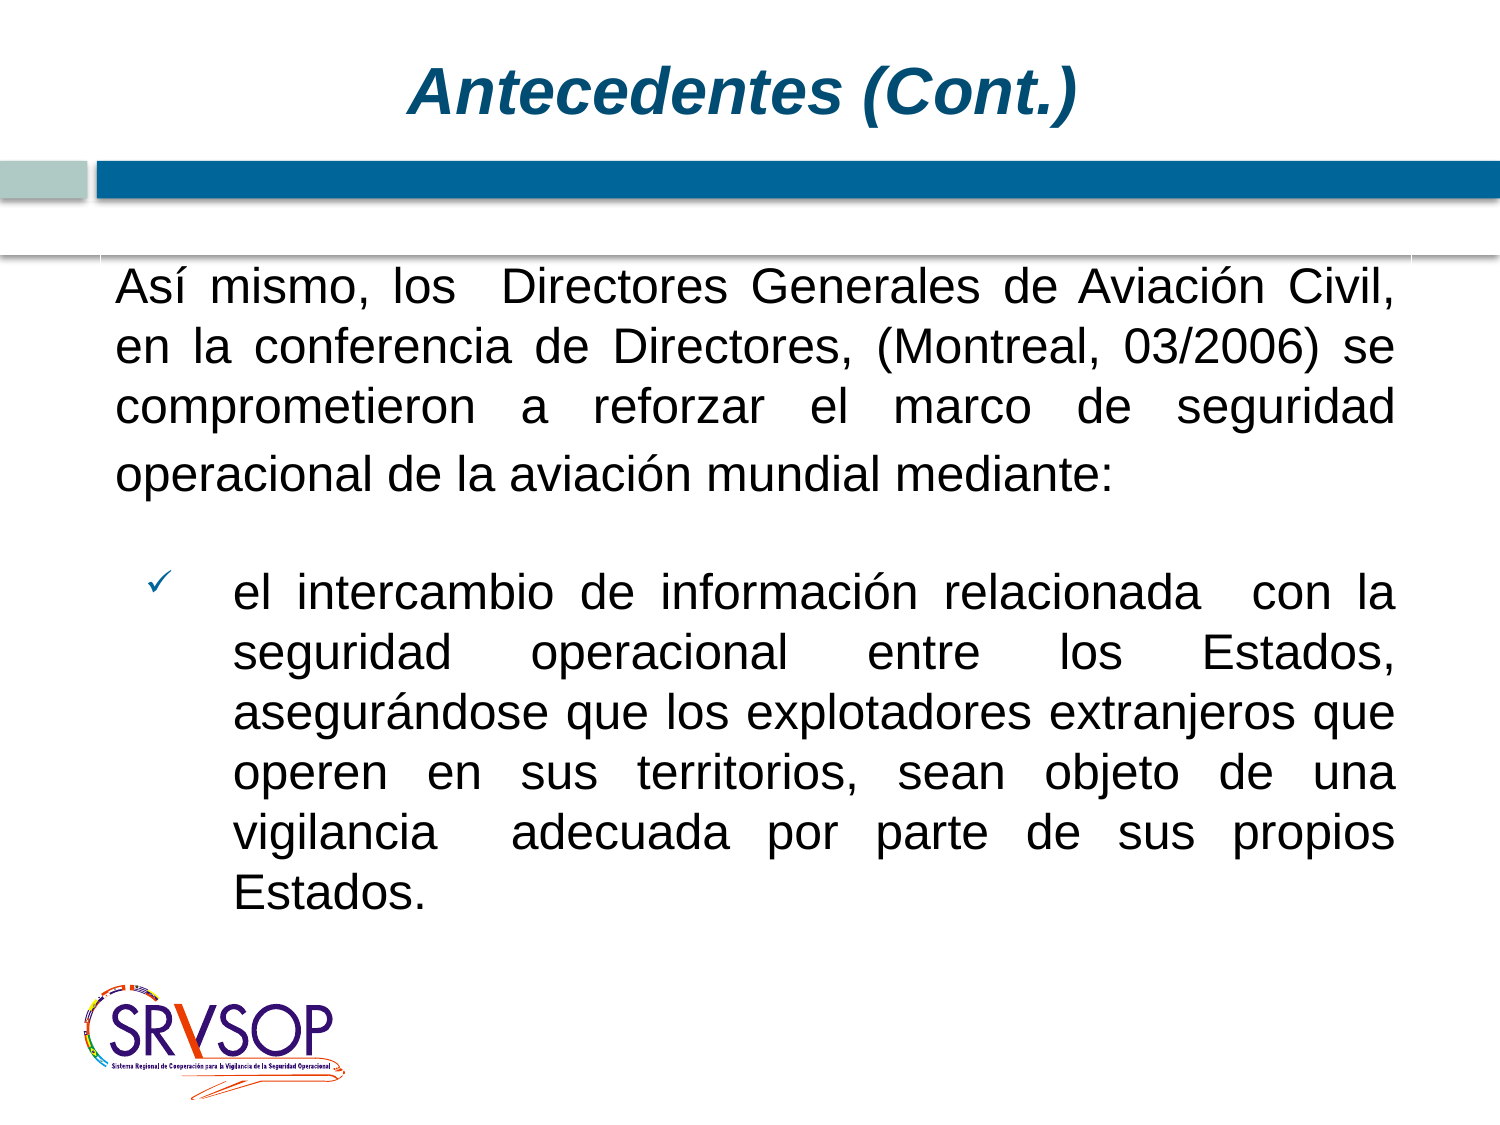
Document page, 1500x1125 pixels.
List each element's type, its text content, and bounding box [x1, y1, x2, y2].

text_box Antecedentes (Cont.) [73, 37, 1412, 138]
list Así mismo, los Directores Generales de Aviación Civil, en la conferencia de Directores, (Montreal, 03/2006) se comprometieron a reforzar el marco de seguridad operacional de la aviación mundial mediante: el intercambio de información relacionada con la seguridad operacional entre los Estados, asegurándose que los explotadores extranjeros que operen en sus territorios, sean objeto de una vigilancia adecuada por parte de sus propios Estados. [100, 245, 1412, 956]
